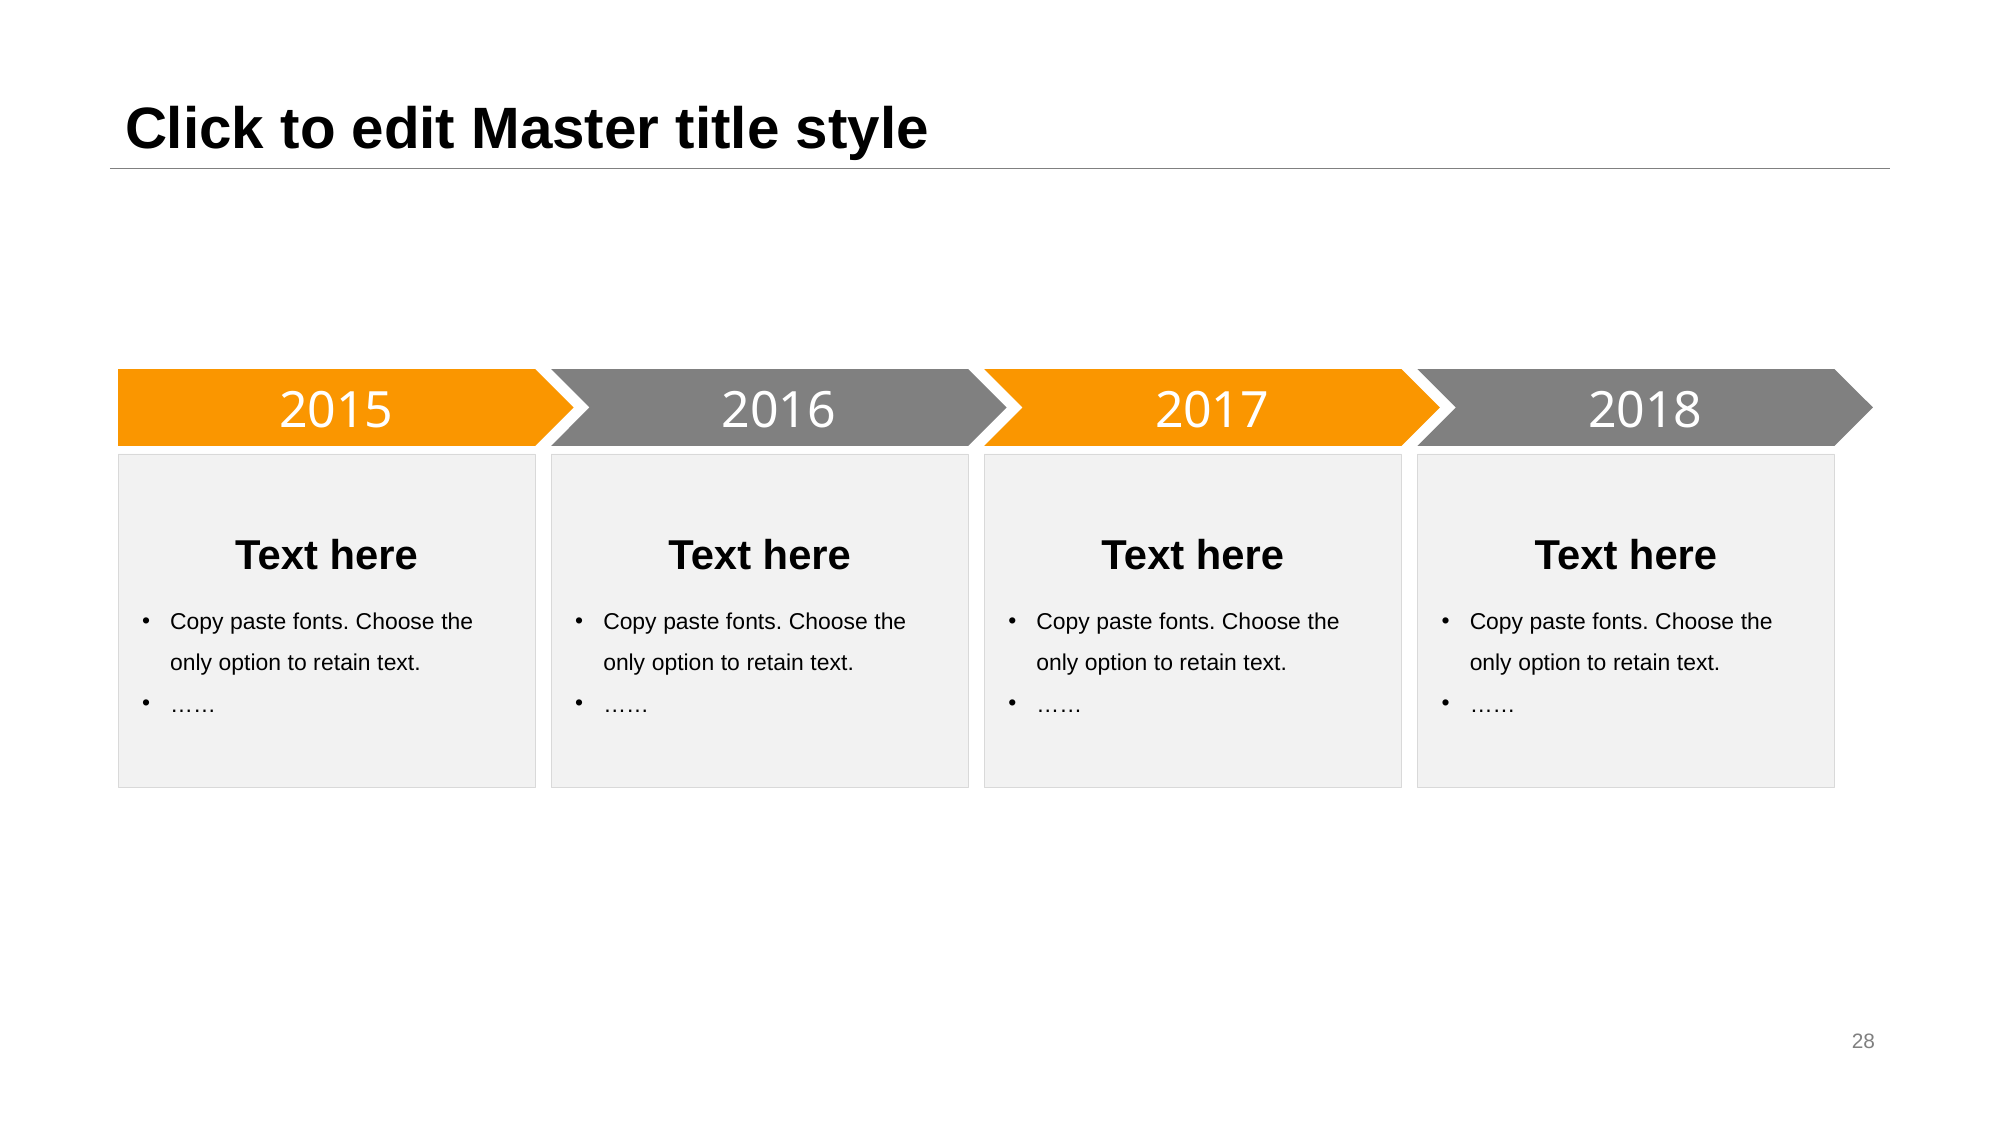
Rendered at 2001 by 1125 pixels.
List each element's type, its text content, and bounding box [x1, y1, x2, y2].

title Click to edit Master title style [109, 0, 1890, 169]
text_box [118, 369, 1873, 787]
slide_number 28 [1412, 1023, 1890, 1058]
